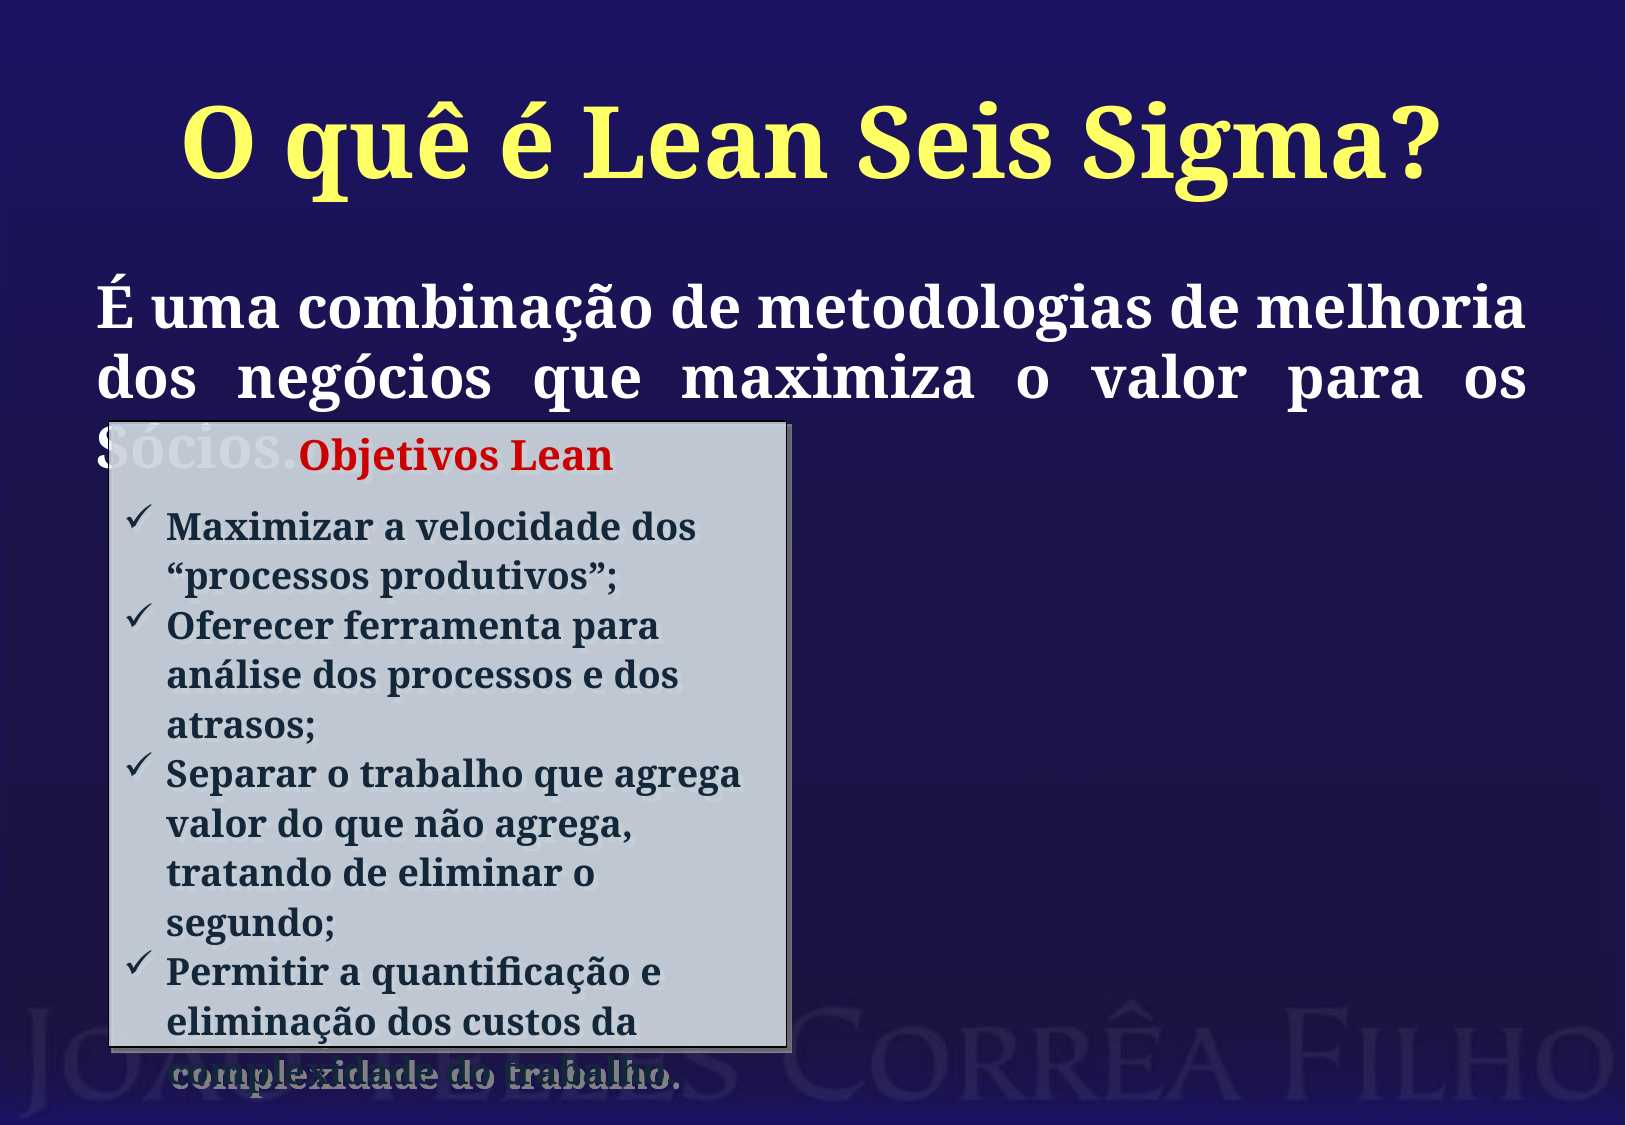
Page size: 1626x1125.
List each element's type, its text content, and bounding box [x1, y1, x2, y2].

title O quê é Lean Seis Sigma? [80, 44, 1544, 233]
picture [0, 0, 1626, 1125]
text_box Objetivos Lean Maximizar a velocidade dos “processos produtivos”; Oferecer ferramenta para análise dos processos e dos atrasos; Separar o trabalho que agrega valor do que não agrega, tratando de eliminar o segundo; Permitir a quantificação e eliminação dos custos da complexidade do trabalho. [108, 420, 787, 1047]
list É uma combinação de metodologias de melhoria dos negócios que maximiza o valor para os Sócios. [80, 262, 1544, 422]
